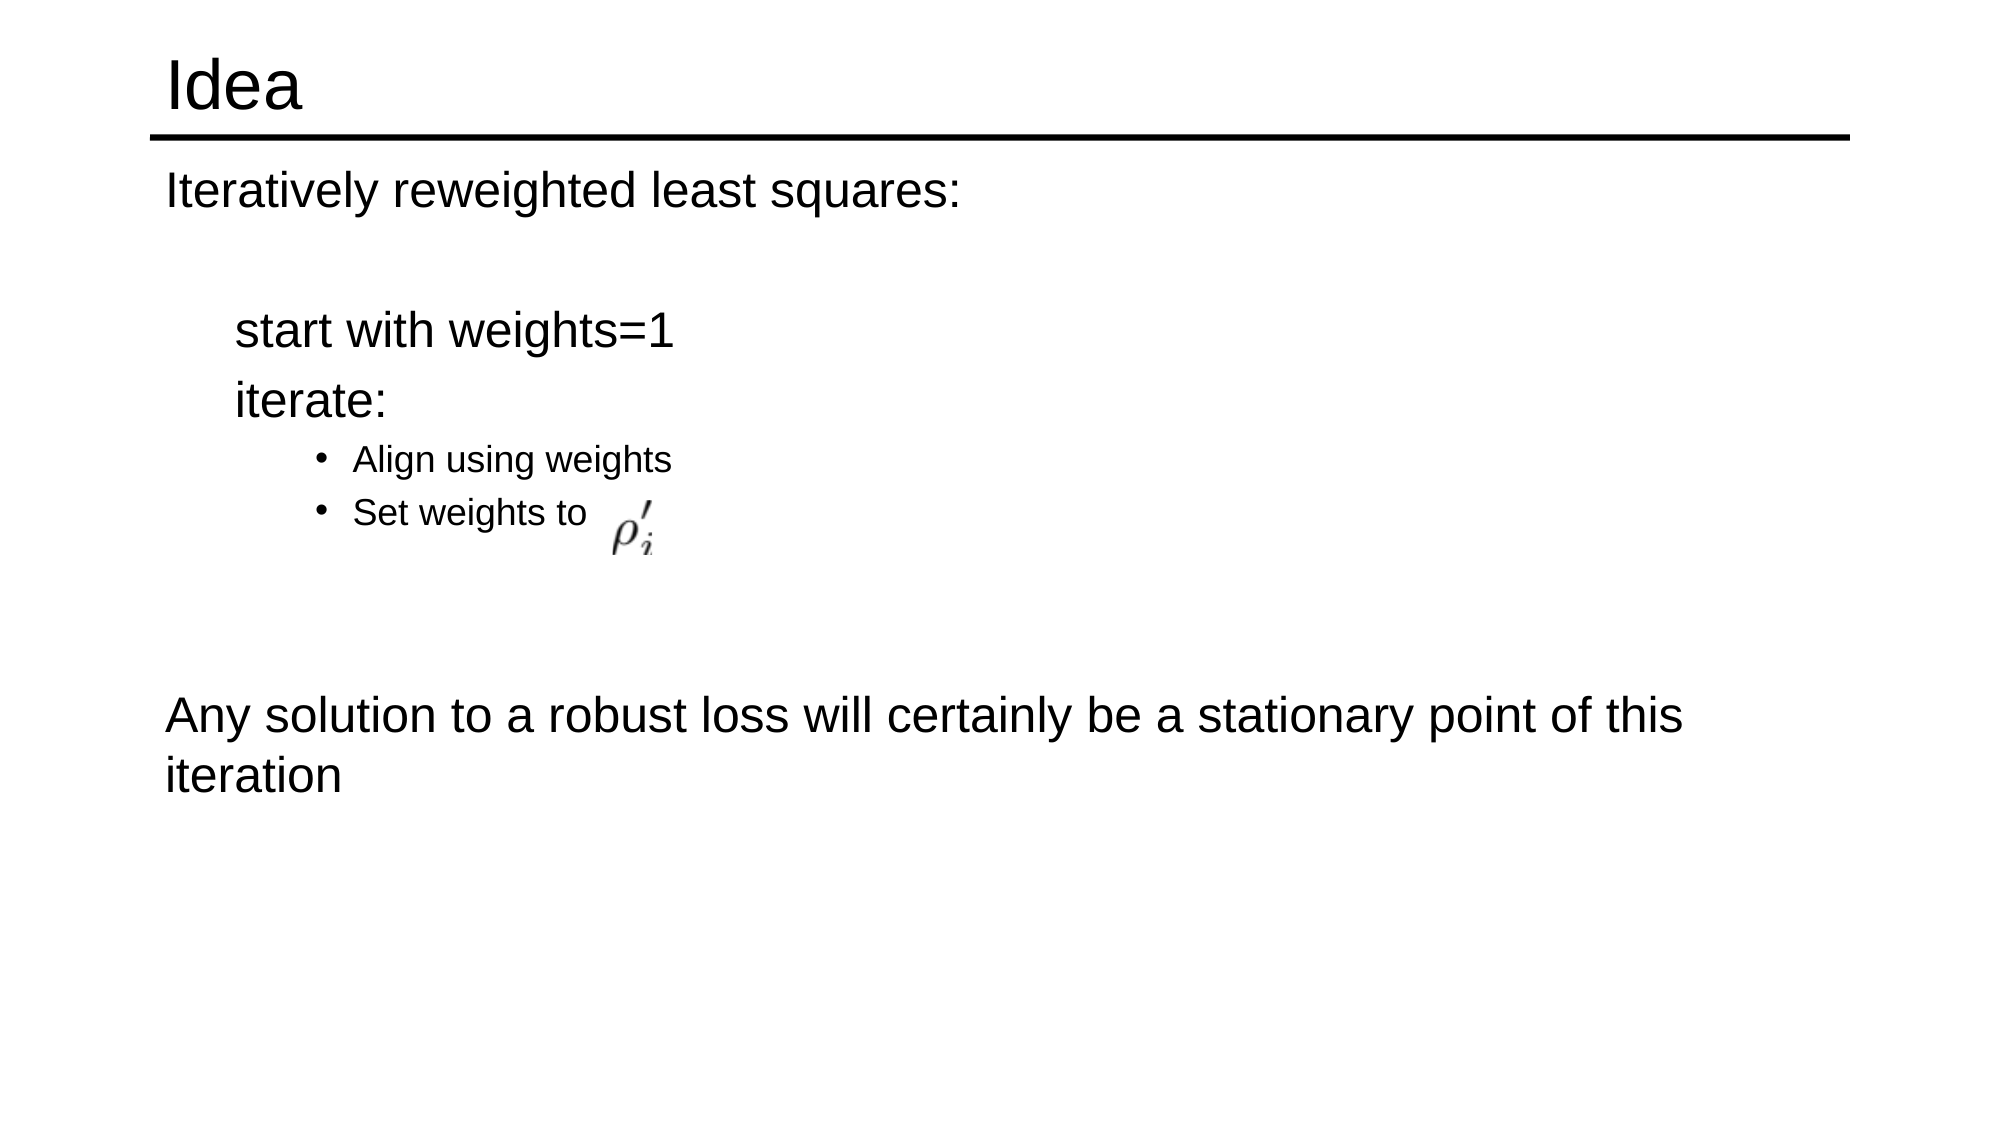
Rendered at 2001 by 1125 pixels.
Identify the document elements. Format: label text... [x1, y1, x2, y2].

title Idea [149, 12, 1851, 149]
picture [612, 499, 653, 555]
list Iteratively reweighted least squares: start with weights=1 iterate: Align using weights Set weights to Any solution to a robust loss will certainly be a stationary point of this iteration [149, 149, 1851, 1013]
